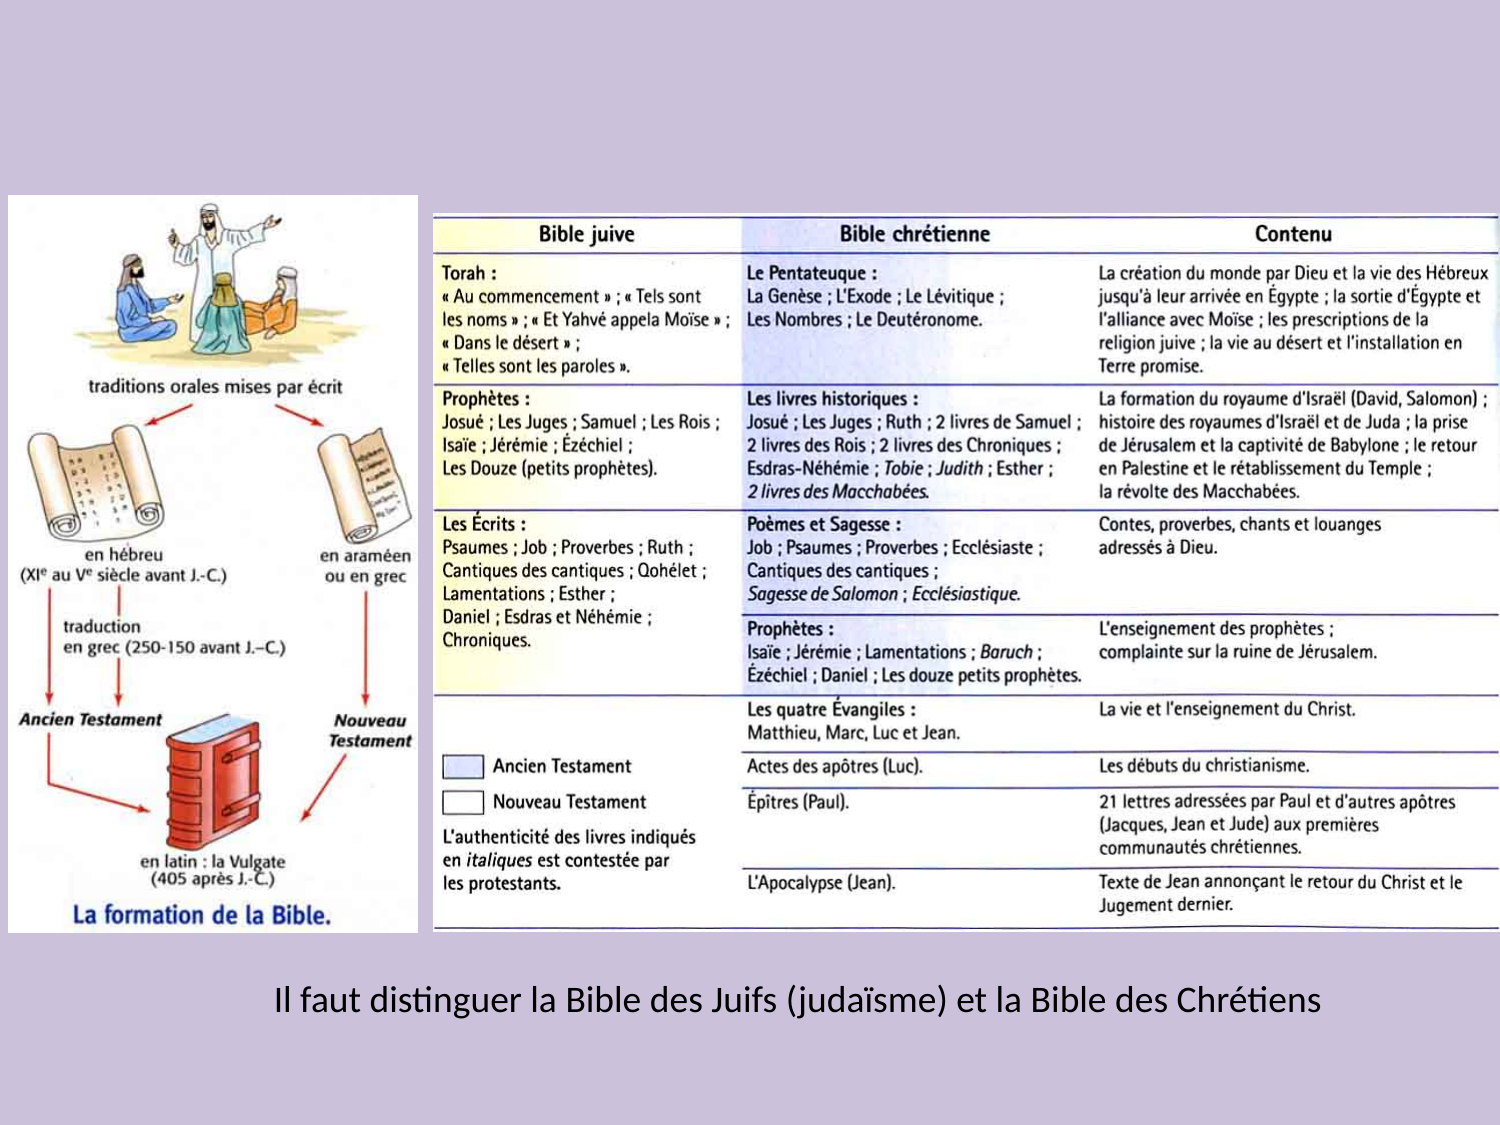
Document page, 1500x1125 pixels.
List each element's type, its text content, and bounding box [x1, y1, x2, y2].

picture [433, 213, 1500, 932]
picture [8, 194, 418, 933]
text_box Il faut distinguer la Bible des Juifs (judaïsme) et la Bible des Chrétiens [258, 967, 1338, 1027]
